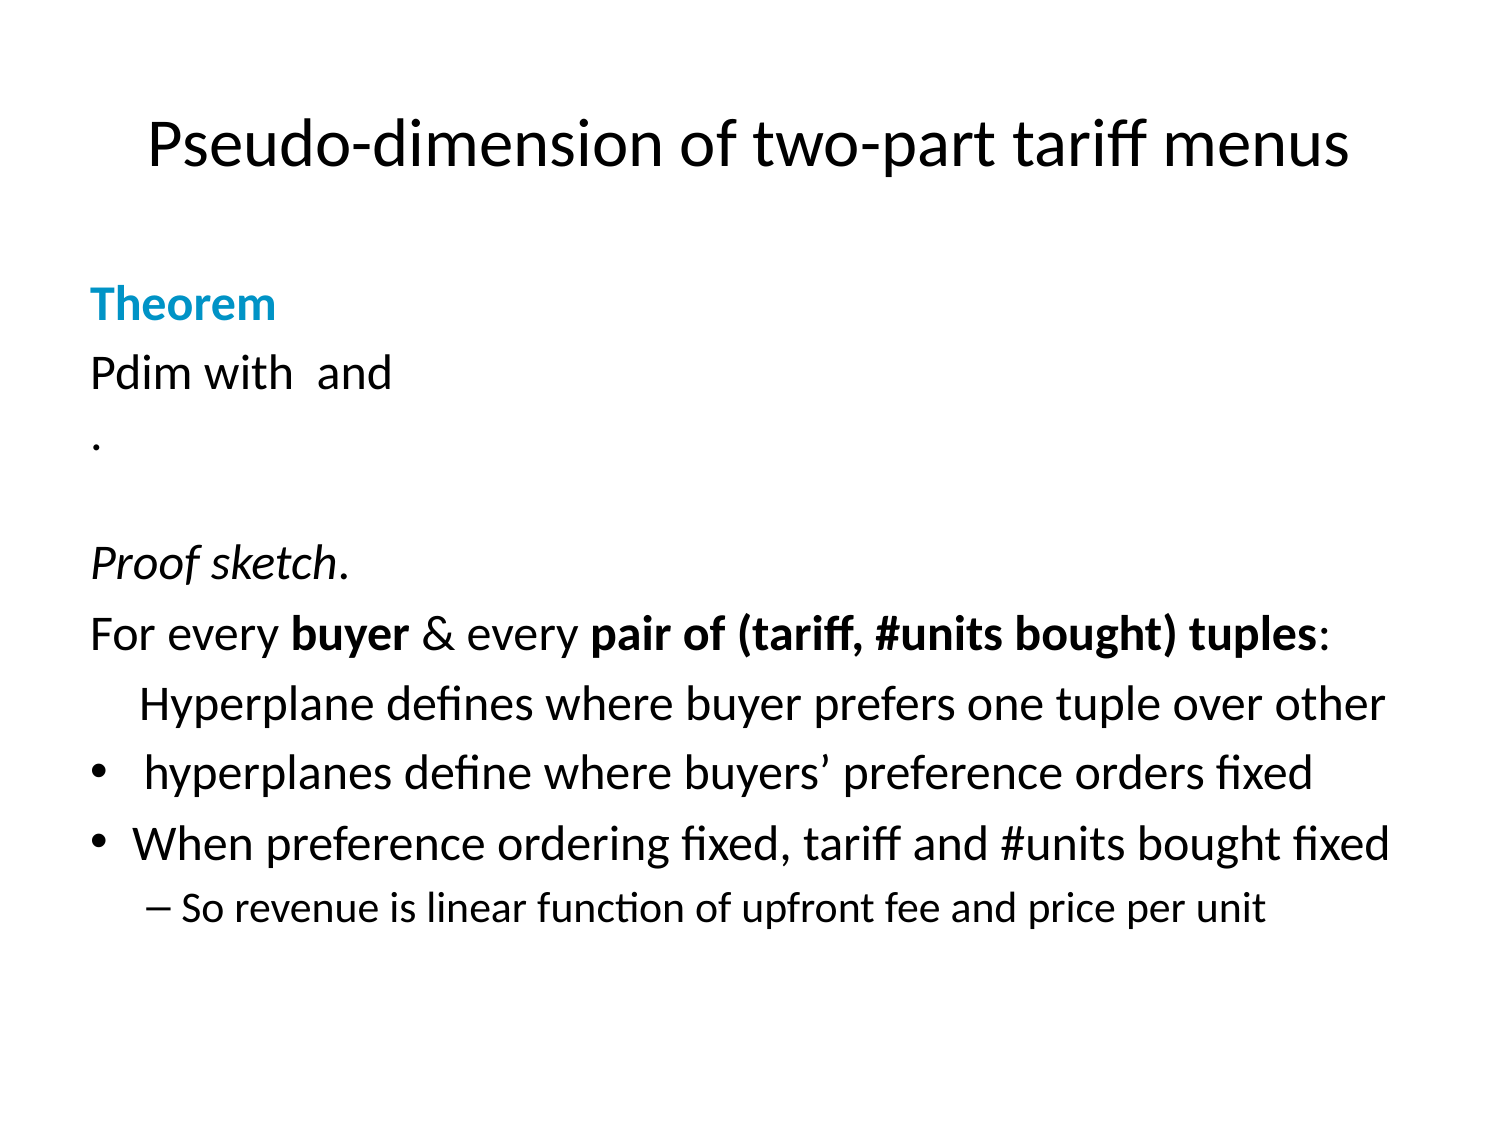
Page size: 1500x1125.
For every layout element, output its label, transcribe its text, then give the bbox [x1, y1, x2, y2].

title Pseudo-dimension of two-part tariff menus [75, 45, 1425, 233]
